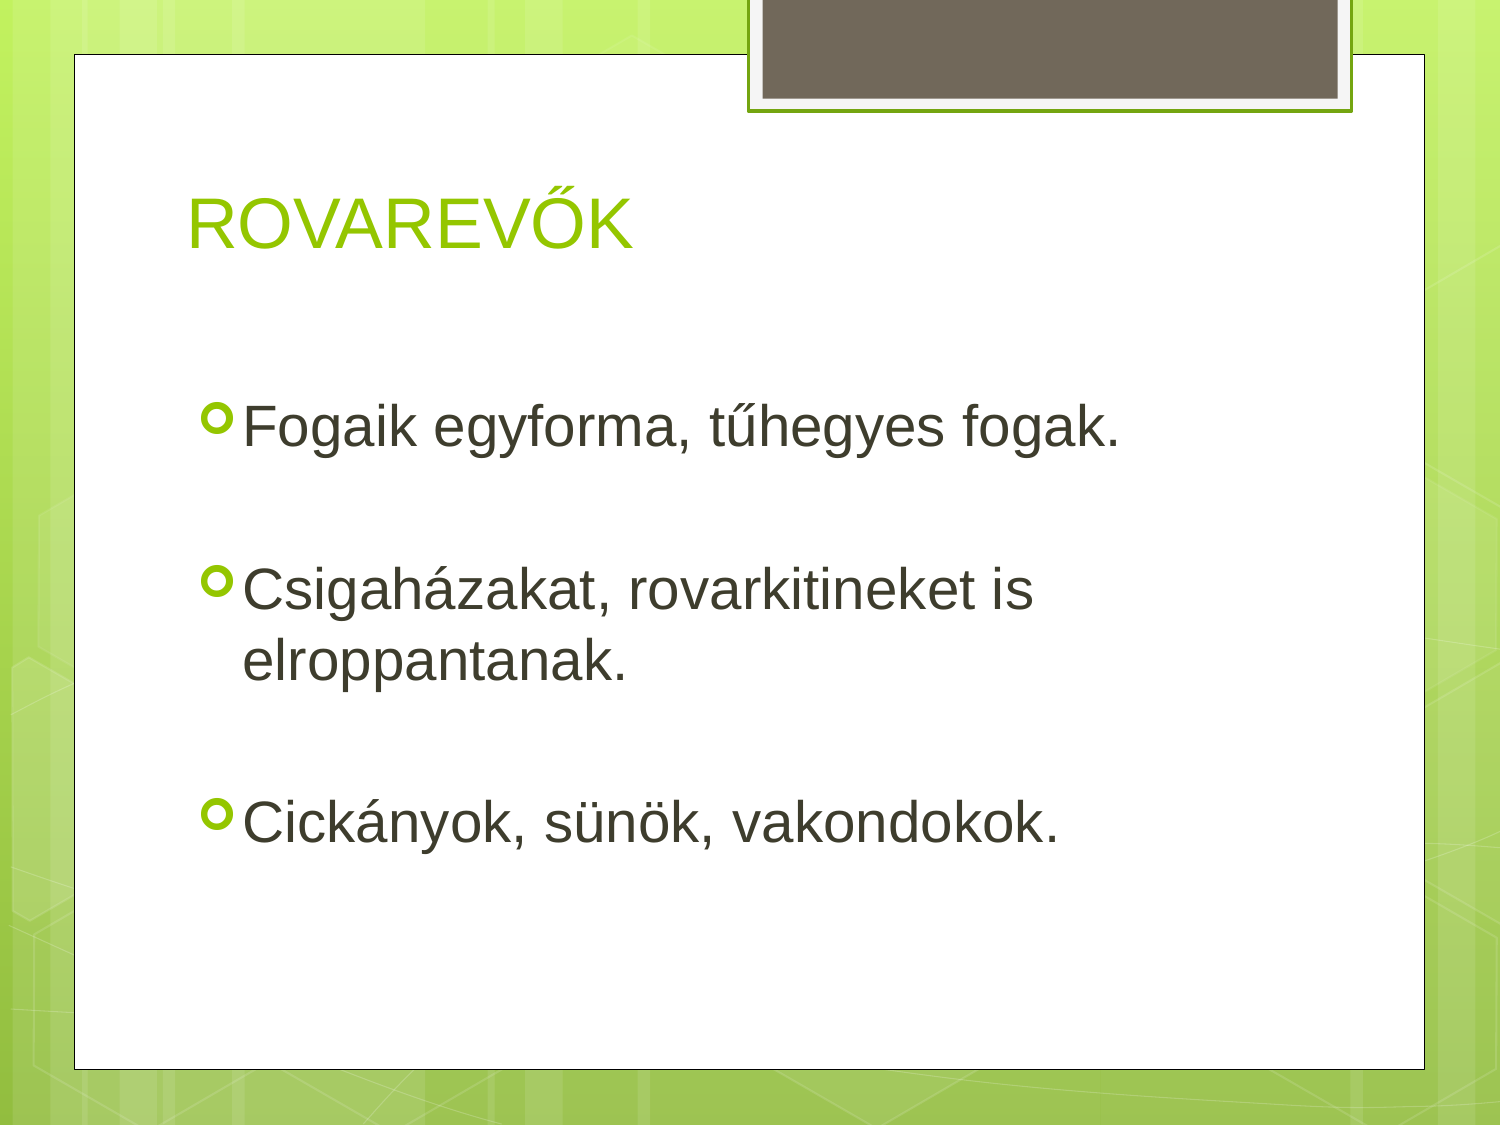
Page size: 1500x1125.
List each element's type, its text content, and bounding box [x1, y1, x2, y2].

title ROVAREVŐK [171, 168, 1324, 357]
list Fogaik egyforma, tűhegyes fogak. Csigaházakat, rovarkitineket is elroppantanak. Cickányok, sünök, vakondokok. [171, 381, 1283, 957]
